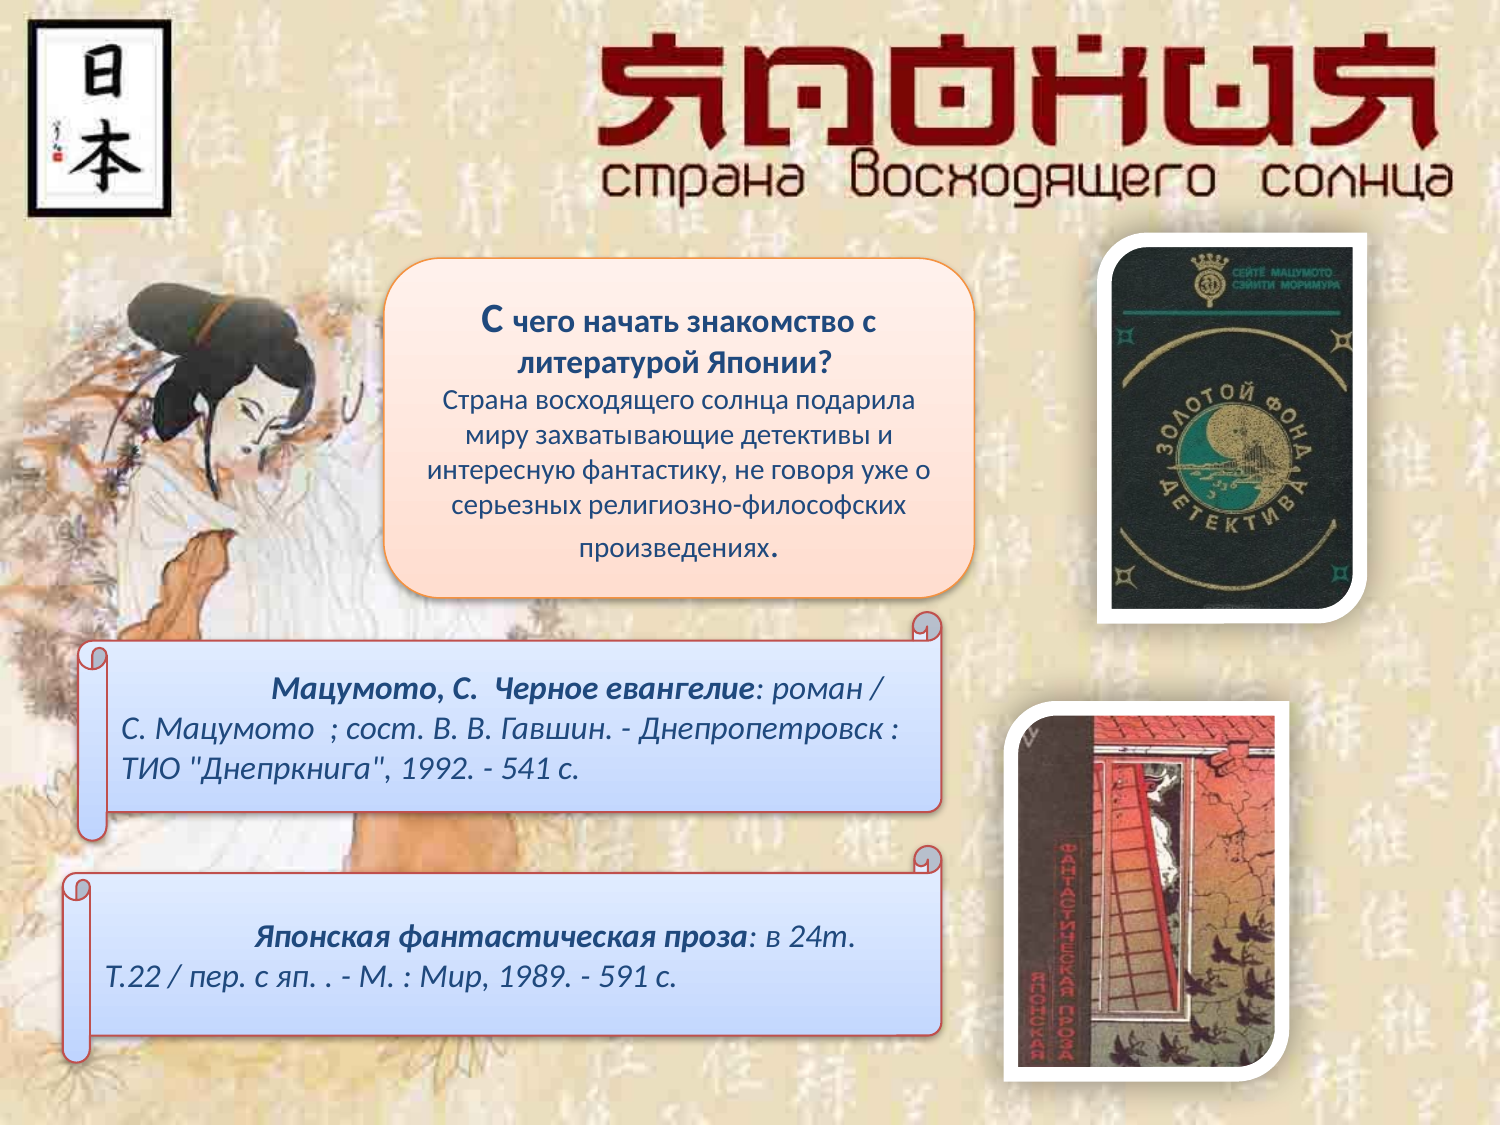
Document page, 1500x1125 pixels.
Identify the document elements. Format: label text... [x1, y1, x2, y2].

text_box Мацумото, С. Черное евангелие: роман / С. Мацумото ; сост. В. В. Гавшин. - Днепропетровск : ТИО "Днепркнига", 1992. - 541 с. [77, 611, 943, 842]
text_box С чего начать знакомство с литературой Японии? Страна восходящего солнца подарила миру захватывающие детективы и интересную фантастику, не говоря уже о серьезных религиозно-философских произведениях. [382, 257, 976, 599]
text_box Японская фантастическая проза: в 24т. Т.22 / пер. с яп. . - М. : Мир, 1989. - 591 с. [61, 845, 943, 1064]
picture [0, 0, 1500, 1125]
